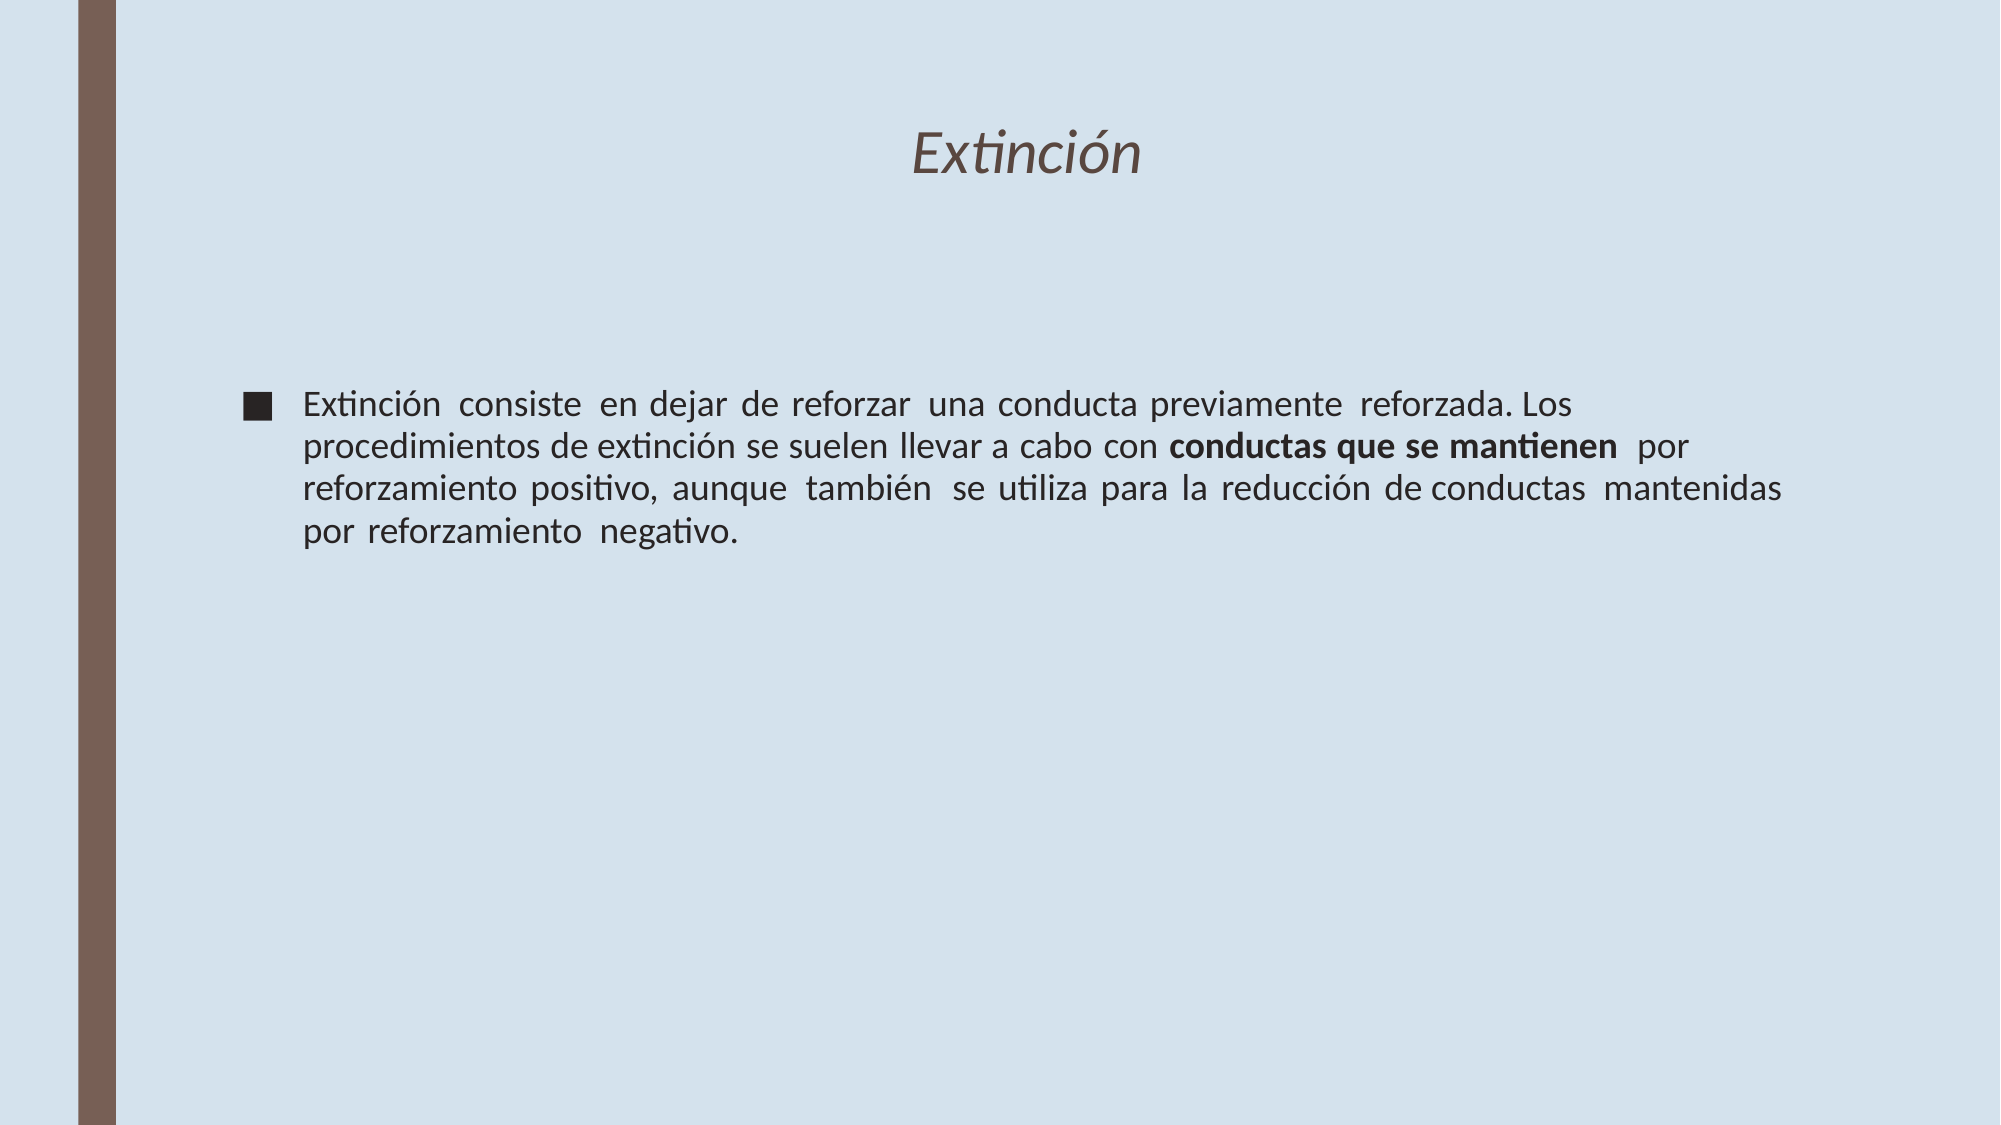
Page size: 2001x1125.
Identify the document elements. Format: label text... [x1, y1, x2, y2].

list Extinción consiste en dejar de reforzar una conducta previamente reforzada. Los procedimientos de extinción se suelen llevar a cabo con conductas que se man­tienen por reforzamiento positivo, aunque también se utiliza para la reducción de conductas mantenidas por reforzamiento negativo. [225, 375, 1800, 963]
title Extinción [255, 112, 1800, 223]
